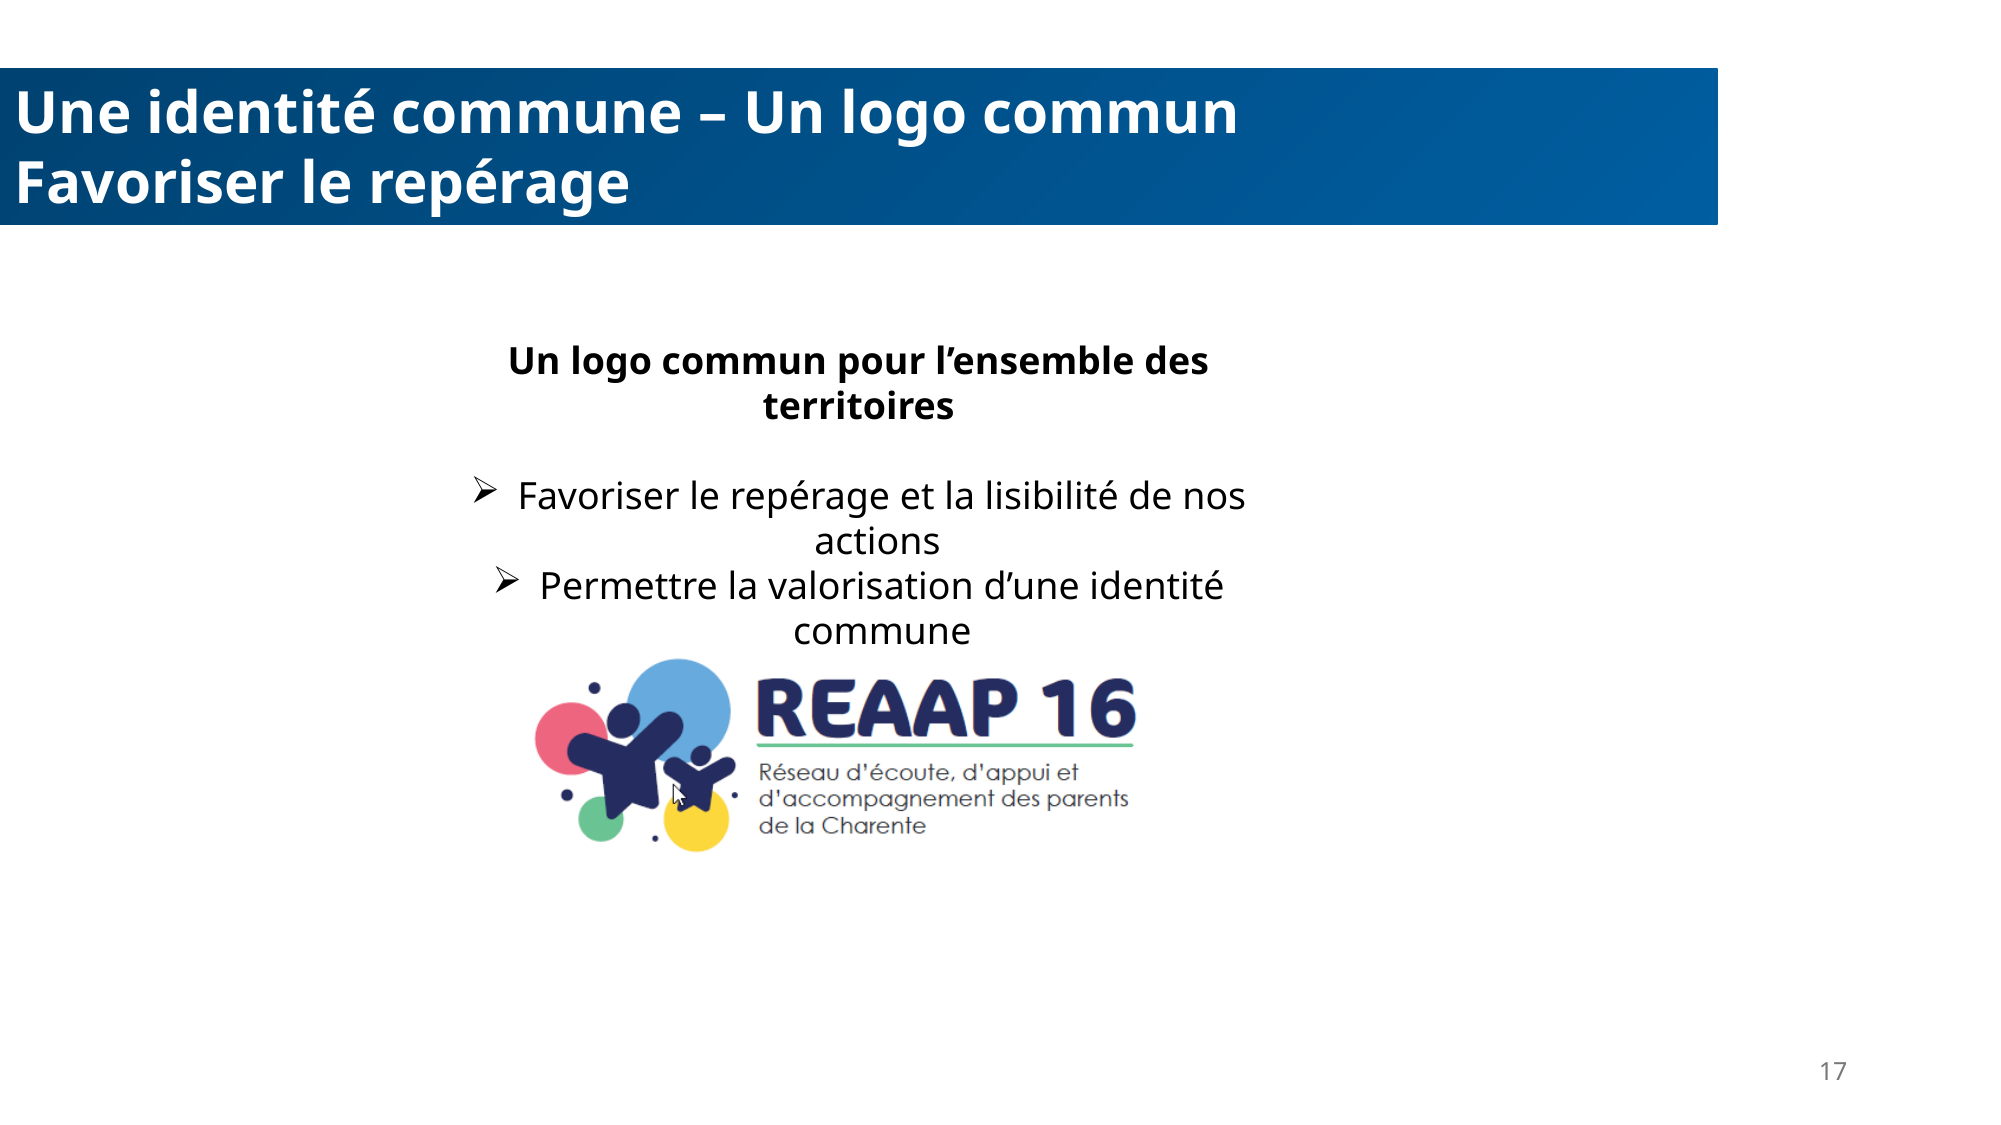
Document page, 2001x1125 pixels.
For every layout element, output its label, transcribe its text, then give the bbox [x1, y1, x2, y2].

picture [434, 616, 1284, 920]
text_box Une identité commune – Un logo commun Favoriser le repérage [0, 68, 1718, 225]
slide_number 17 [1412, 1042, 1863, 1103]
text_box Un logo commun pour l’ensemble des territoires Favoriser le repérage et la lisibilité de nos actions Permettre la valorisation d’une identité commune [411, 329, 1307, 705]
